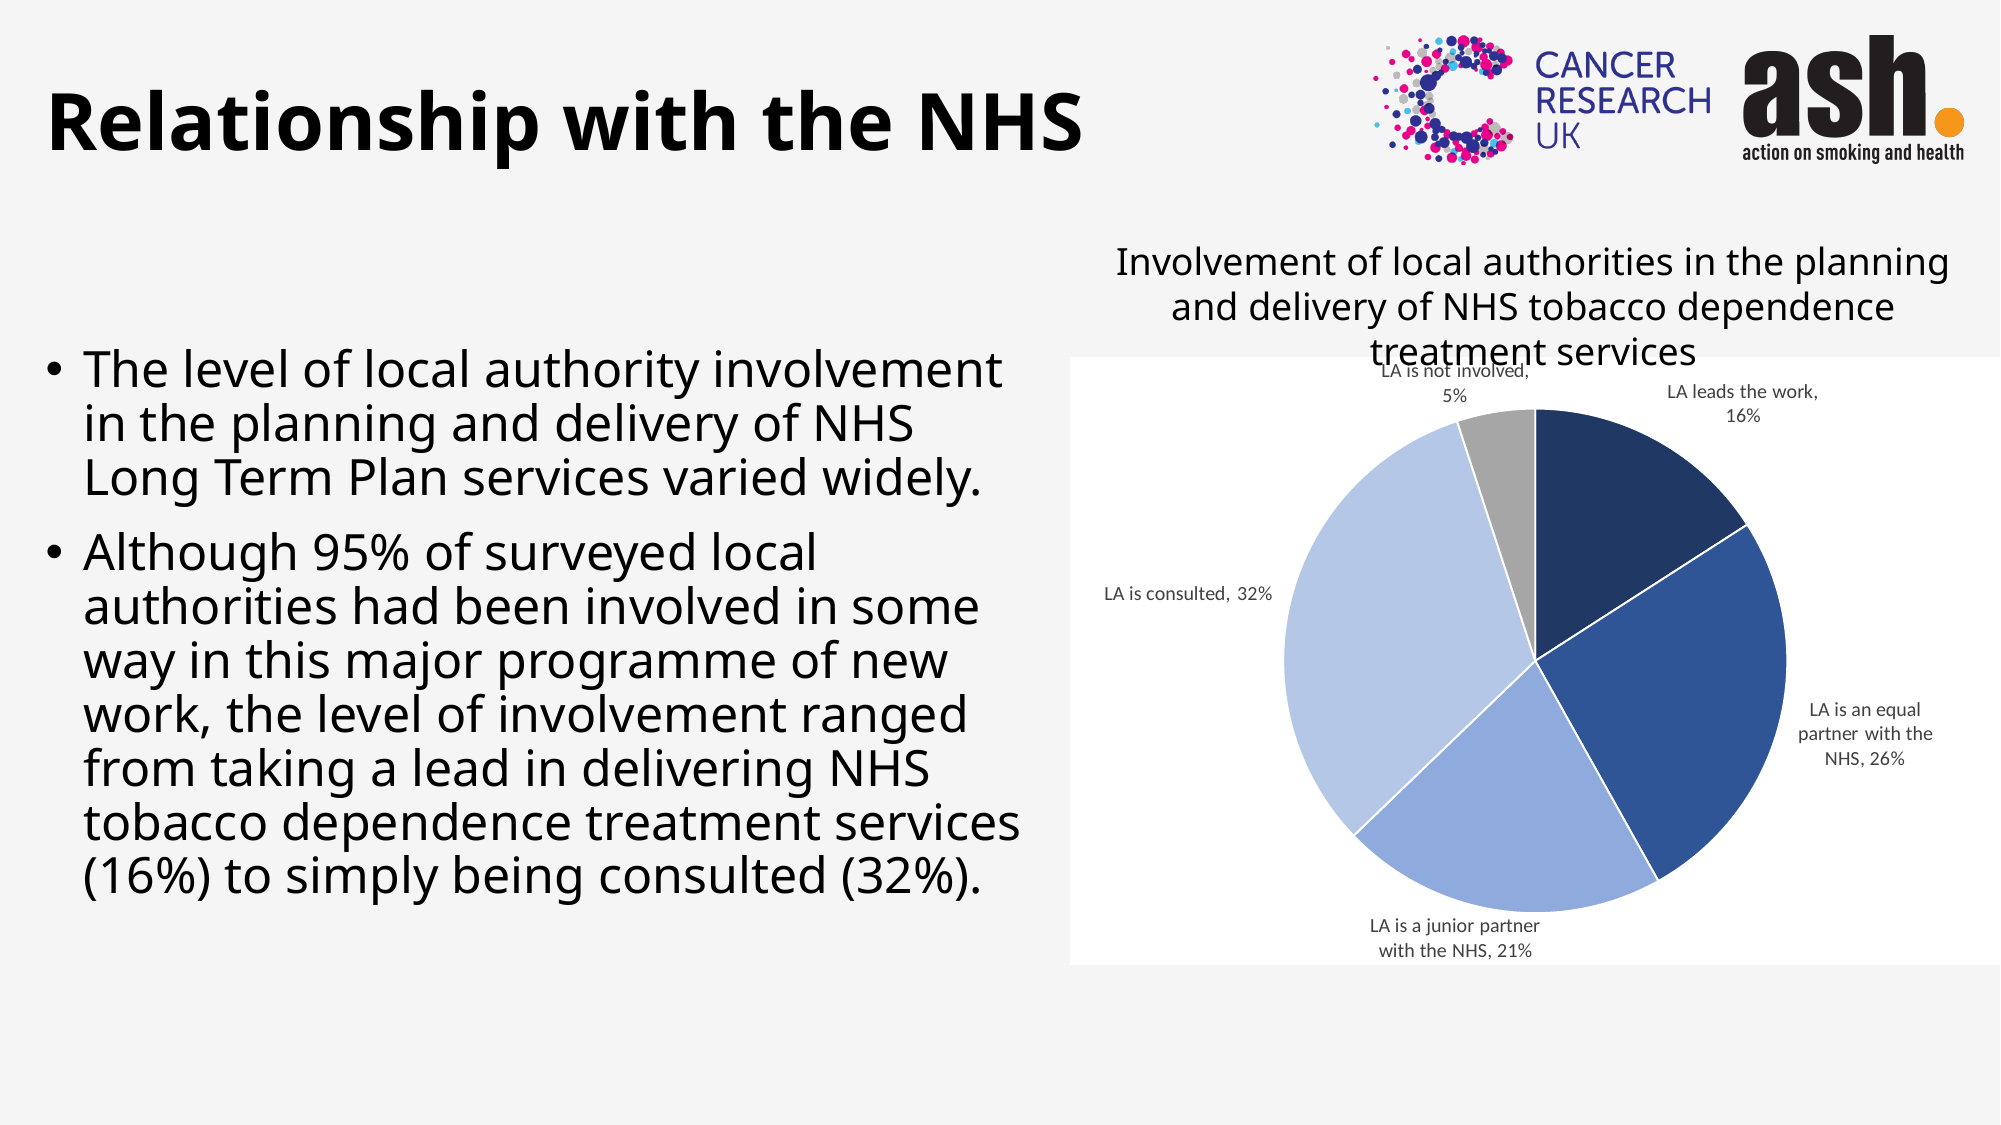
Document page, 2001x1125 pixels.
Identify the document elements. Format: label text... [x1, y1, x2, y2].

picture [1380, 35, 1710, 165]
list The level of local authority involvement in the planning and delivery of NHS Long Term Plan services varied widely. Although 95% of surveyed local authorities had been involved in some way in this major programme of new work, the level of involvement ranged from taking a lead in delivering NHS tobacco dependence treatment services (16%) to simply being consulted (32%). [30, 336, 1055, 1125]
text_box Involvement of local authorities in the planning and delivery of NHS tobacco dependence treatment services [1067, 230, 2000, 381]
title Relationship with the NHS [30, 28, 1380, 221]
picture [1743, 35, 1964, 164]
picture [1069, 356, 2000, 965]
